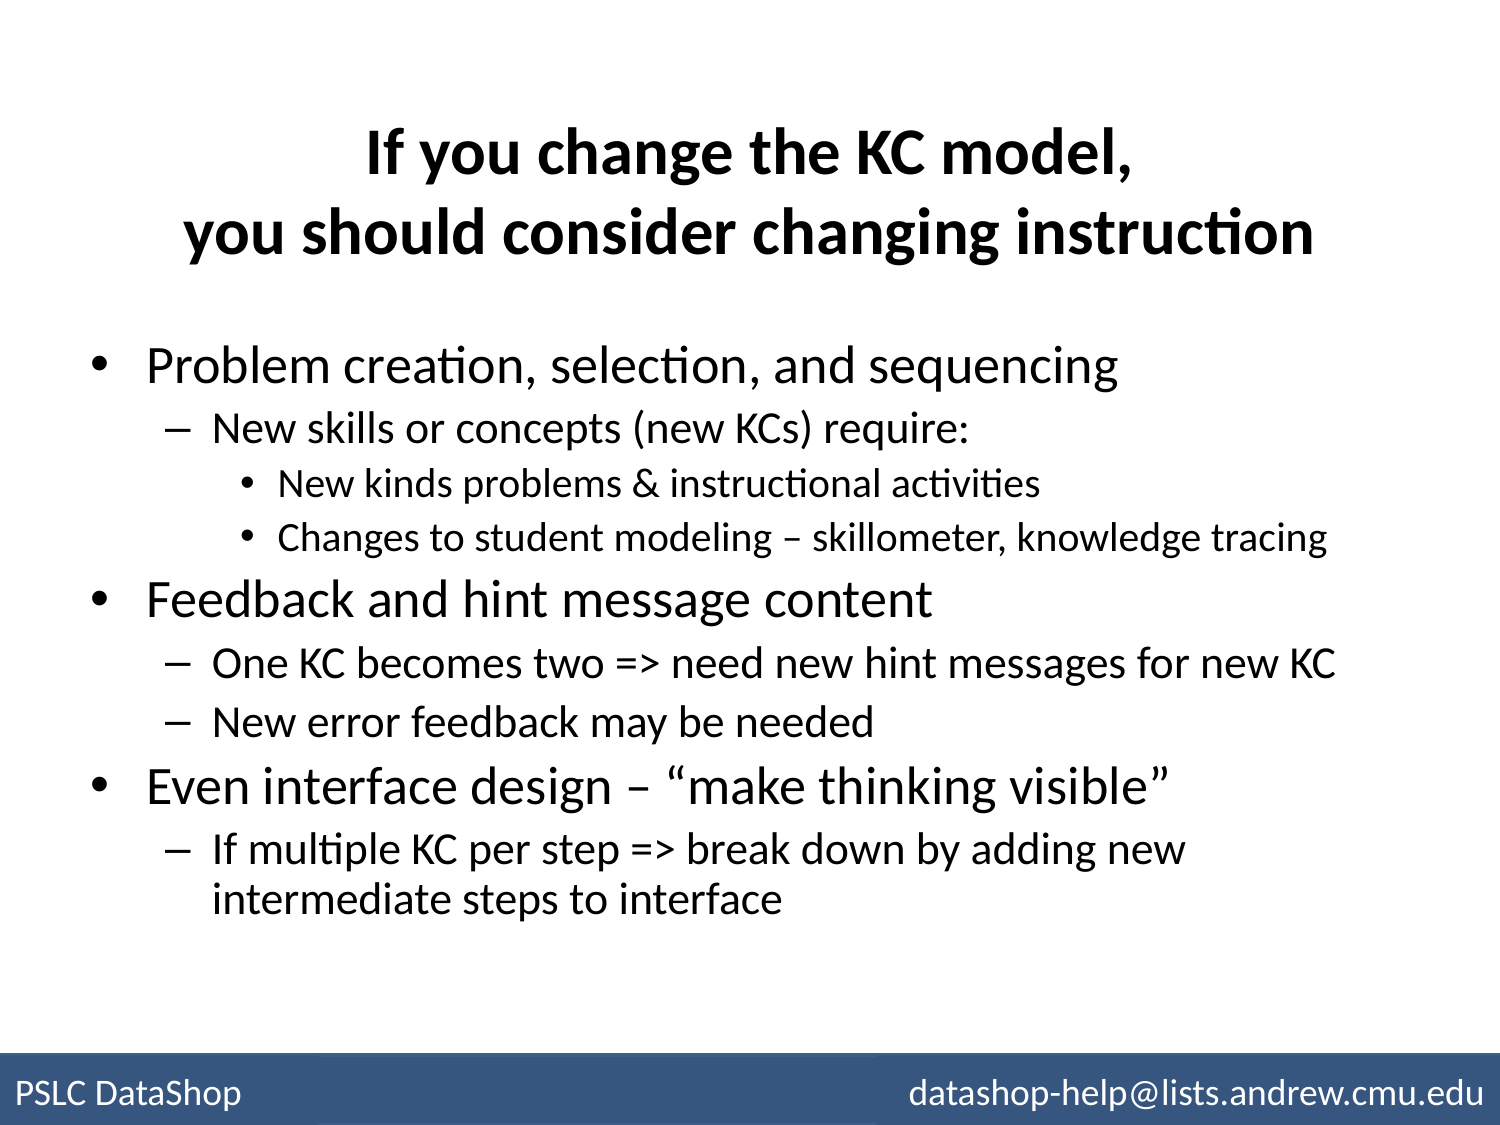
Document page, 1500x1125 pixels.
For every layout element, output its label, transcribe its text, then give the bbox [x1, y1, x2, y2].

text_box Problem creation, selection, and sequencing New skills or concepts (new KCs) require: New kinds problems & instructional activities Changes to student modeling – skillometer, knowledge tracing Feedback and hint message content One KC becomes two => need new hint messages for new KC New error feedback may be needed Even interface design – “make thinking visible” If multiple KC per step => break down by adding new intermediate steps to interface [74, 329, 1425, 988]
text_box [0, 1055, 1500, 1125]
text_box If you change the KC model, you should consider changing instruction [37, 73, 1463, 303]
